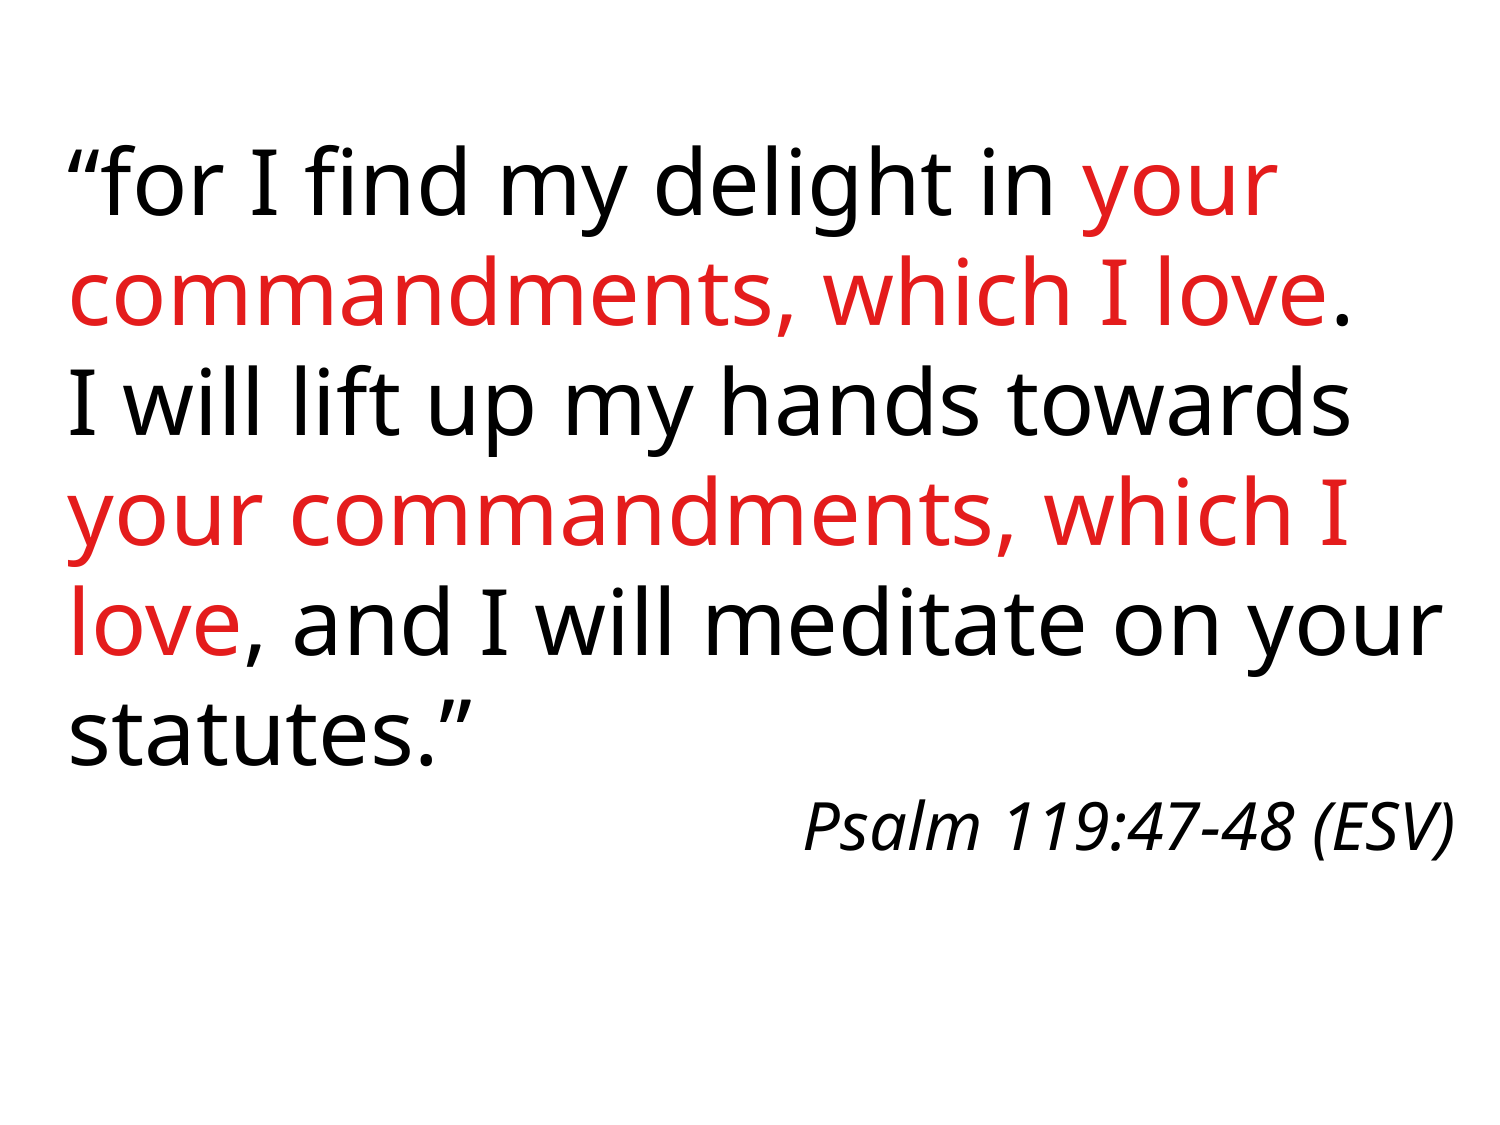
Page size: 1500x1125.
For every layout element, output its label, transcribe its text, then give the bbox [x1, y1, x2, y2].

text_box “for I find my delight in your commandments, which I love. I will lift up my hands towards your commandments, which I love, and I will meditate on your statutes.” Psalm 119:47-48 (ESV) [53, 116, 1471, 871]
